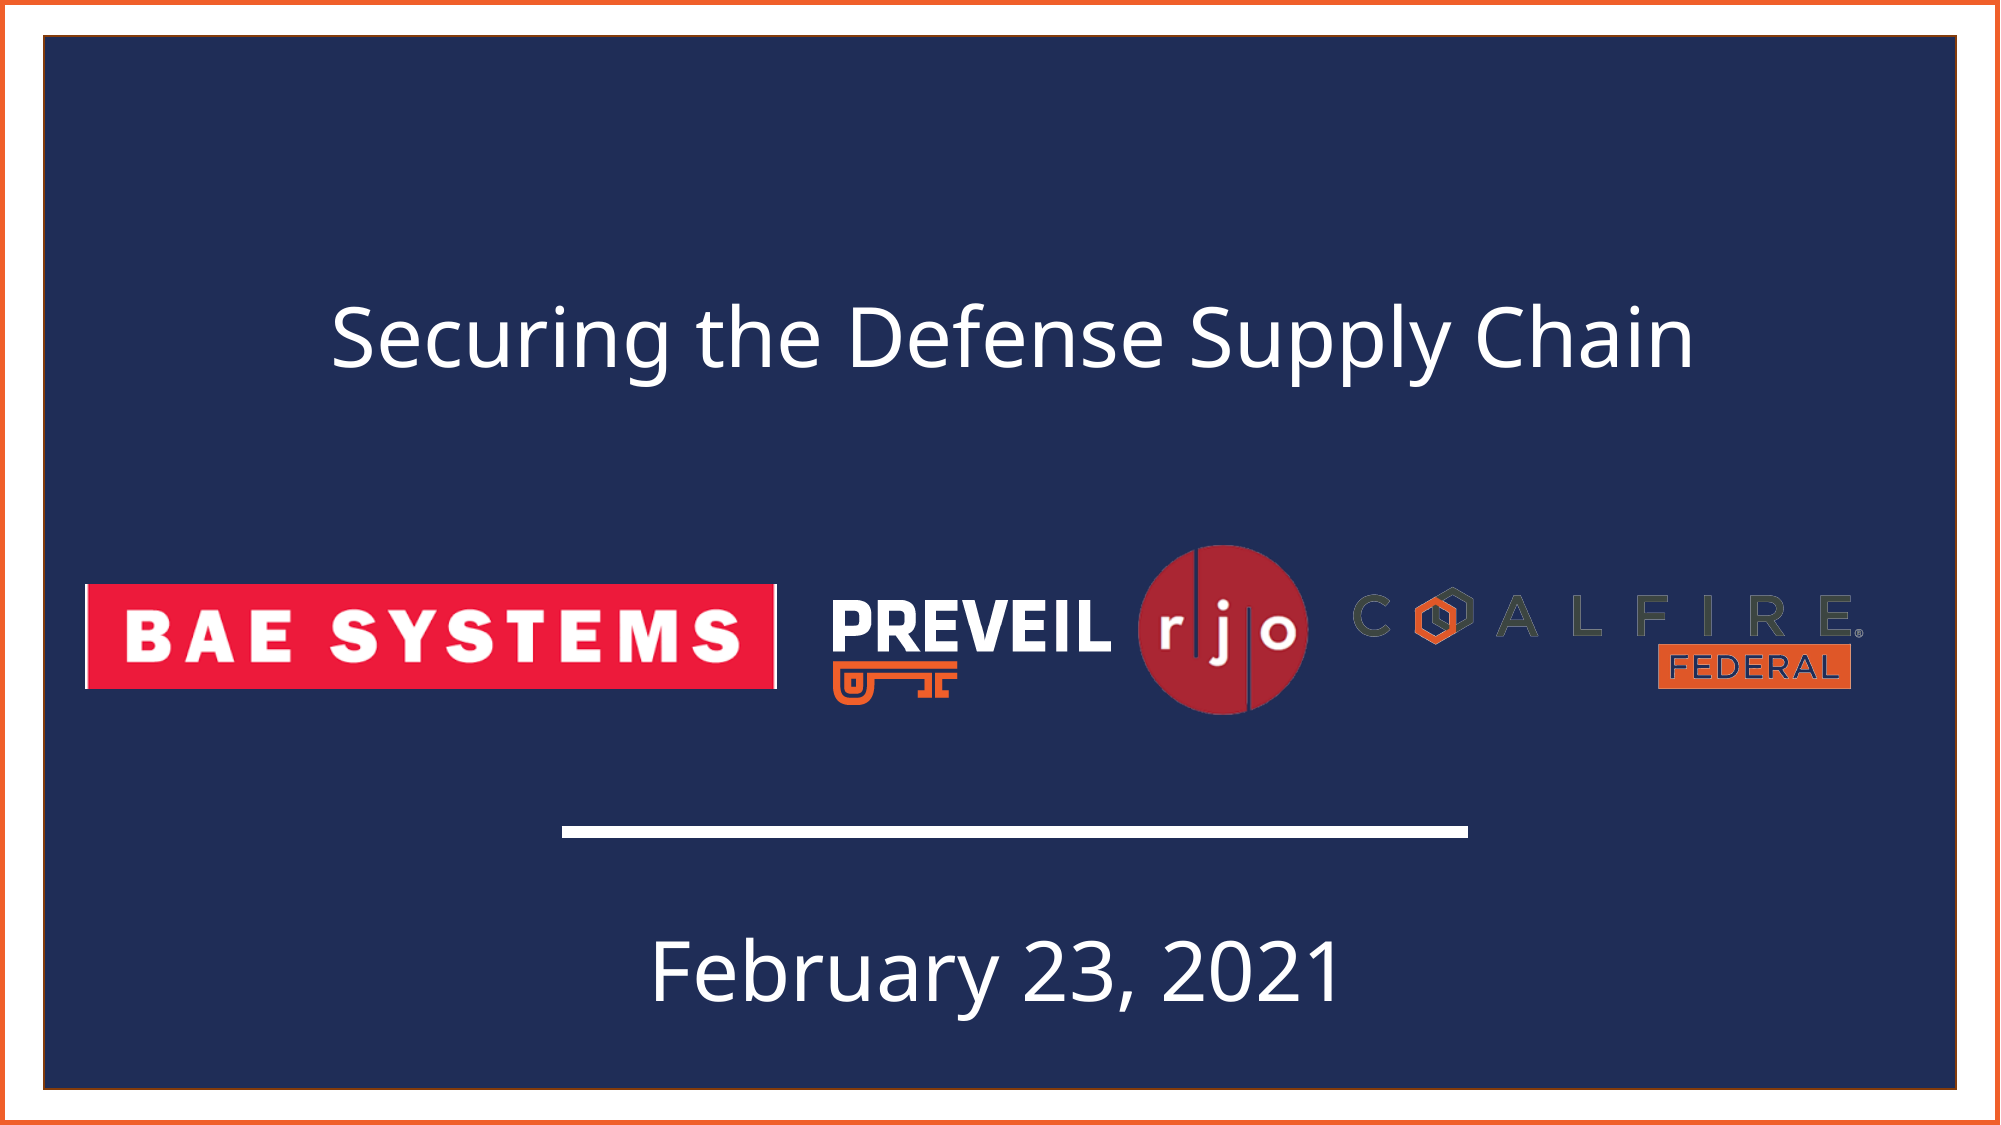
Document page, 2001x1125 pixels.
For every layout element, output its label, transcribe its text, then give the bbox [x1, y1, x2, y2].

picture [85, 357, 1864, 831]
text_box Securing the Defense Supply Chain [126, 277, 1903, 392]
picture [590, 832, 1353, 947]
text_box [0, 0, 2000, 1125]
text_box February 23, 2021 [112, 911, 1888, 1026]
